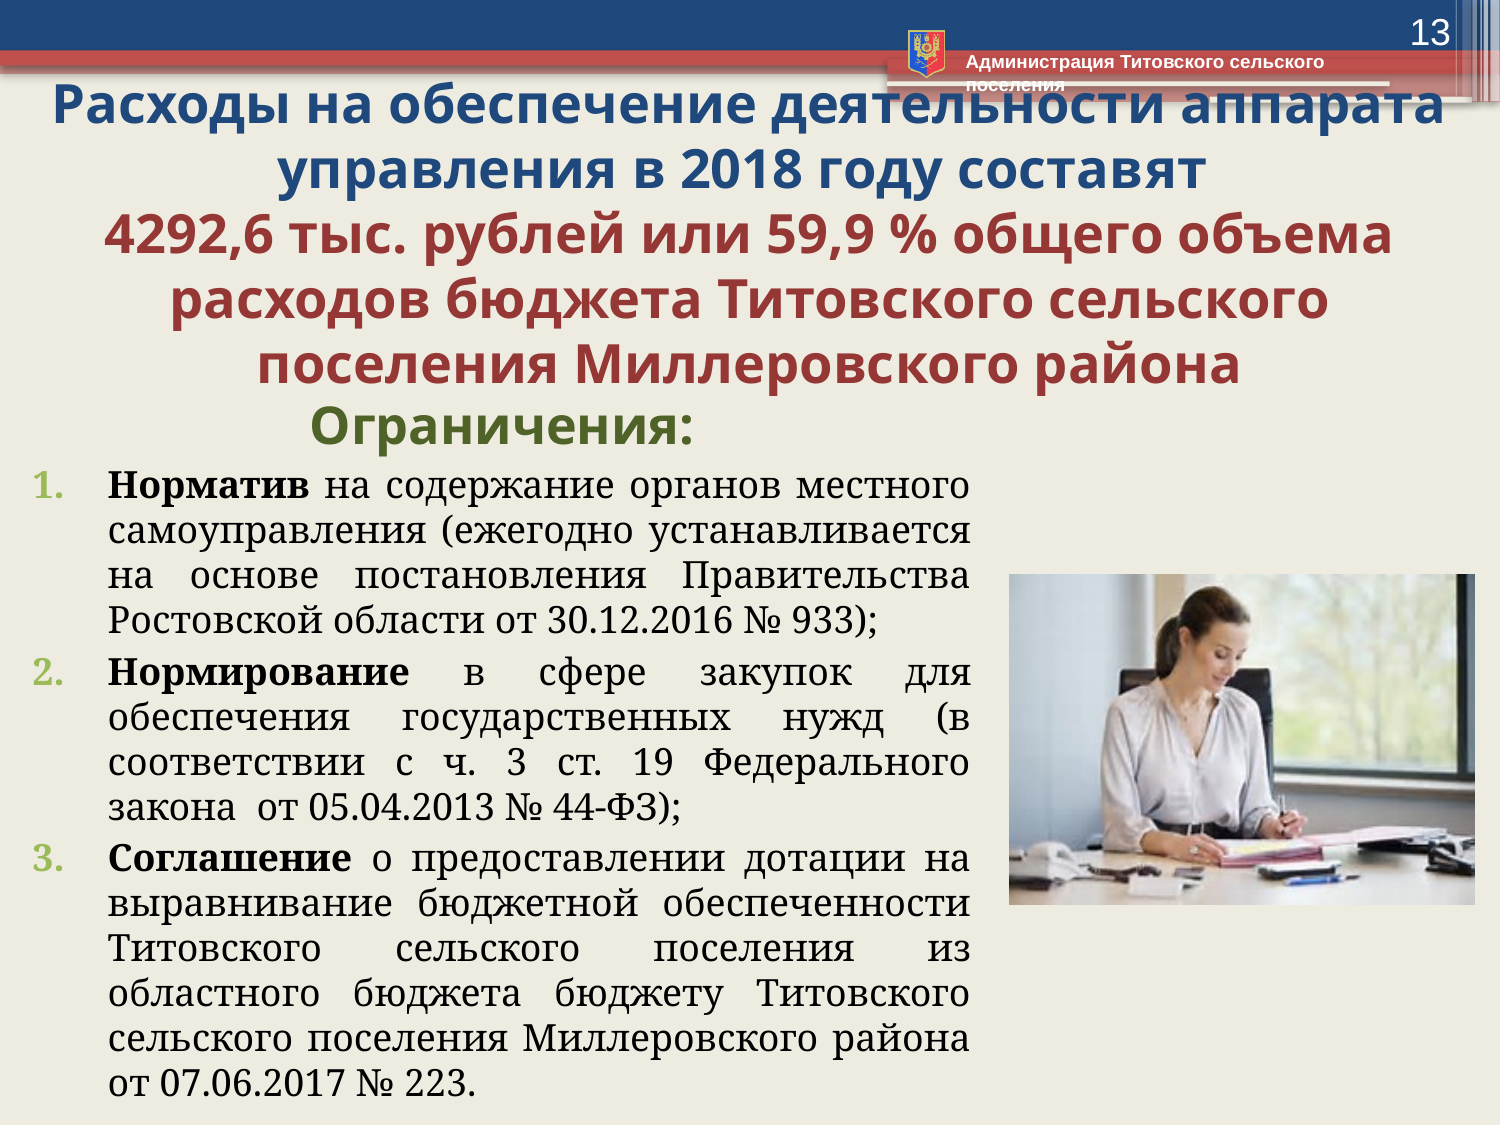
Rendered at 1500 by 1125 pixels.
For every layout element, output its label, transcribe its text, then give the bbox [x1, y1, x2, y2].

text_box [10, 0, 467, 134]
text_box Ограничения: Норматив на содержание органов местного самоуправления (ежегодно устанавливается на основе постановления Правительства Ростовской области от 30.12.2016 № 933); Нормирование в сфере закупок для обеспечения государственных нужд (в соответствии с ч. 3 ст. 19 Федерального закона от 05.04.2013 № 44-ФЗ); Соглашение о предоставлении дотации на выравнивание бюджетной обеспеченности Титовского сельского поселения из областного бюджета бюджету Титовского сельского поселения Миллеровского района от 07.06.2017 № 223. [0, 385, 987, 1112]
picture [1009, 574, 1476, 906]
text_box Администрация Титовского сельского поселения [950, 42, 1436, 103]
picture [908, 30, 945, 79]
slide_number 13 [1340, 0, 1466, 61]
title Расходы на обеспечение деятельности аппарата управления в 2018 году составят 4292,6 тыс. рублей или 59,9 % общего объема расходов бюджета Титовского сельского поселения Миллеровского района [0, 101, 1500, 362]
